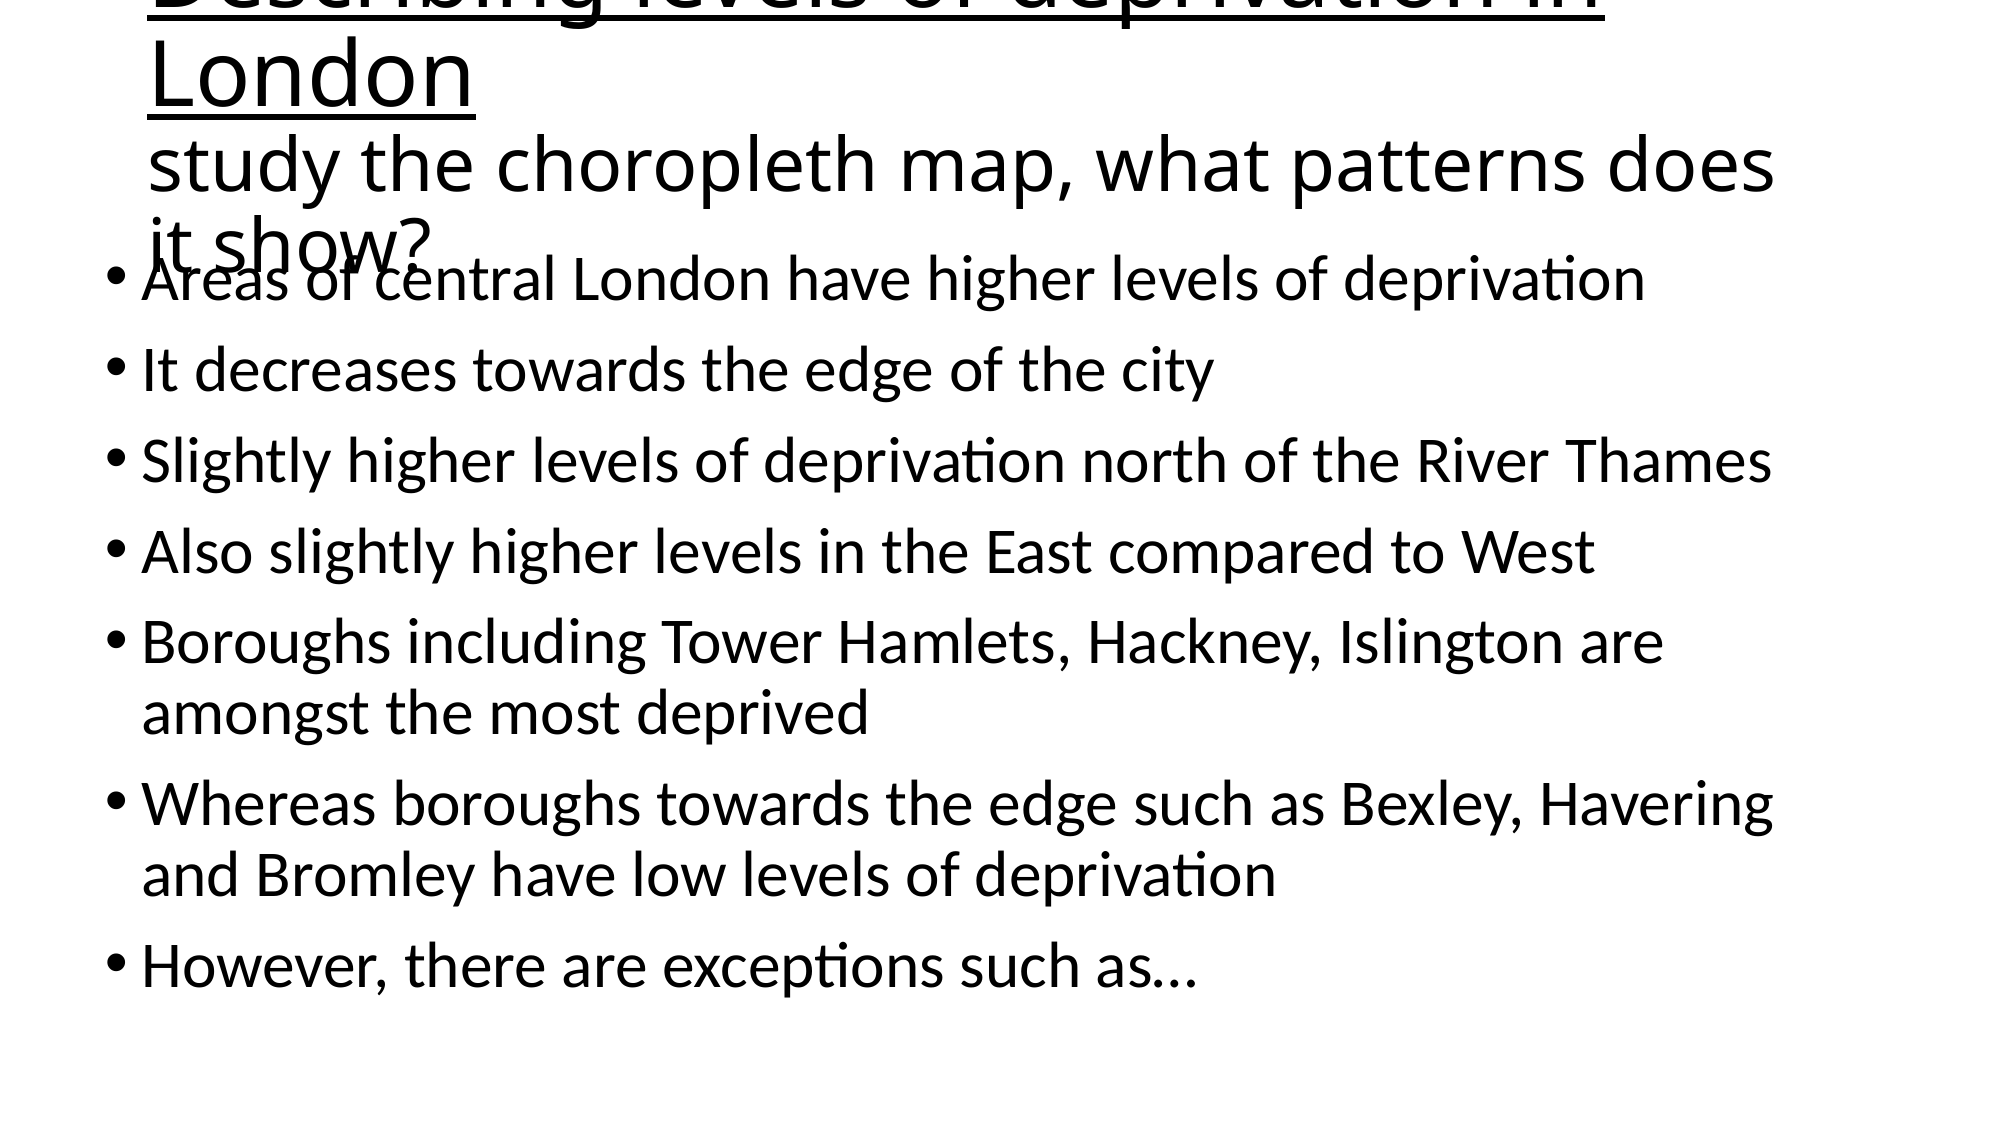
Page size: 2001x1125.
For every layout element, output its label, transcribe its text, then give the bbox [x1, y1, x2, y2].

list Areas of central London have higher levels of deprivation It decreases towards the edge of the city Slightly higher levels of deprivation north of the River Thames Also slightly higher levels in the East compared to West Boroughs including Tower Hamlets, Hackney, Islington are amongst the most deprived Whereas boroughs towards the edge such as Bexley, Havering and Bromley have low levels of deprivation However, there are exceptions such as… [89, 236, 1900, 1011]
title Describing levels of deprivation in London study the choropleth map, what patterns does it show? [132, 0, 1858, 218]
